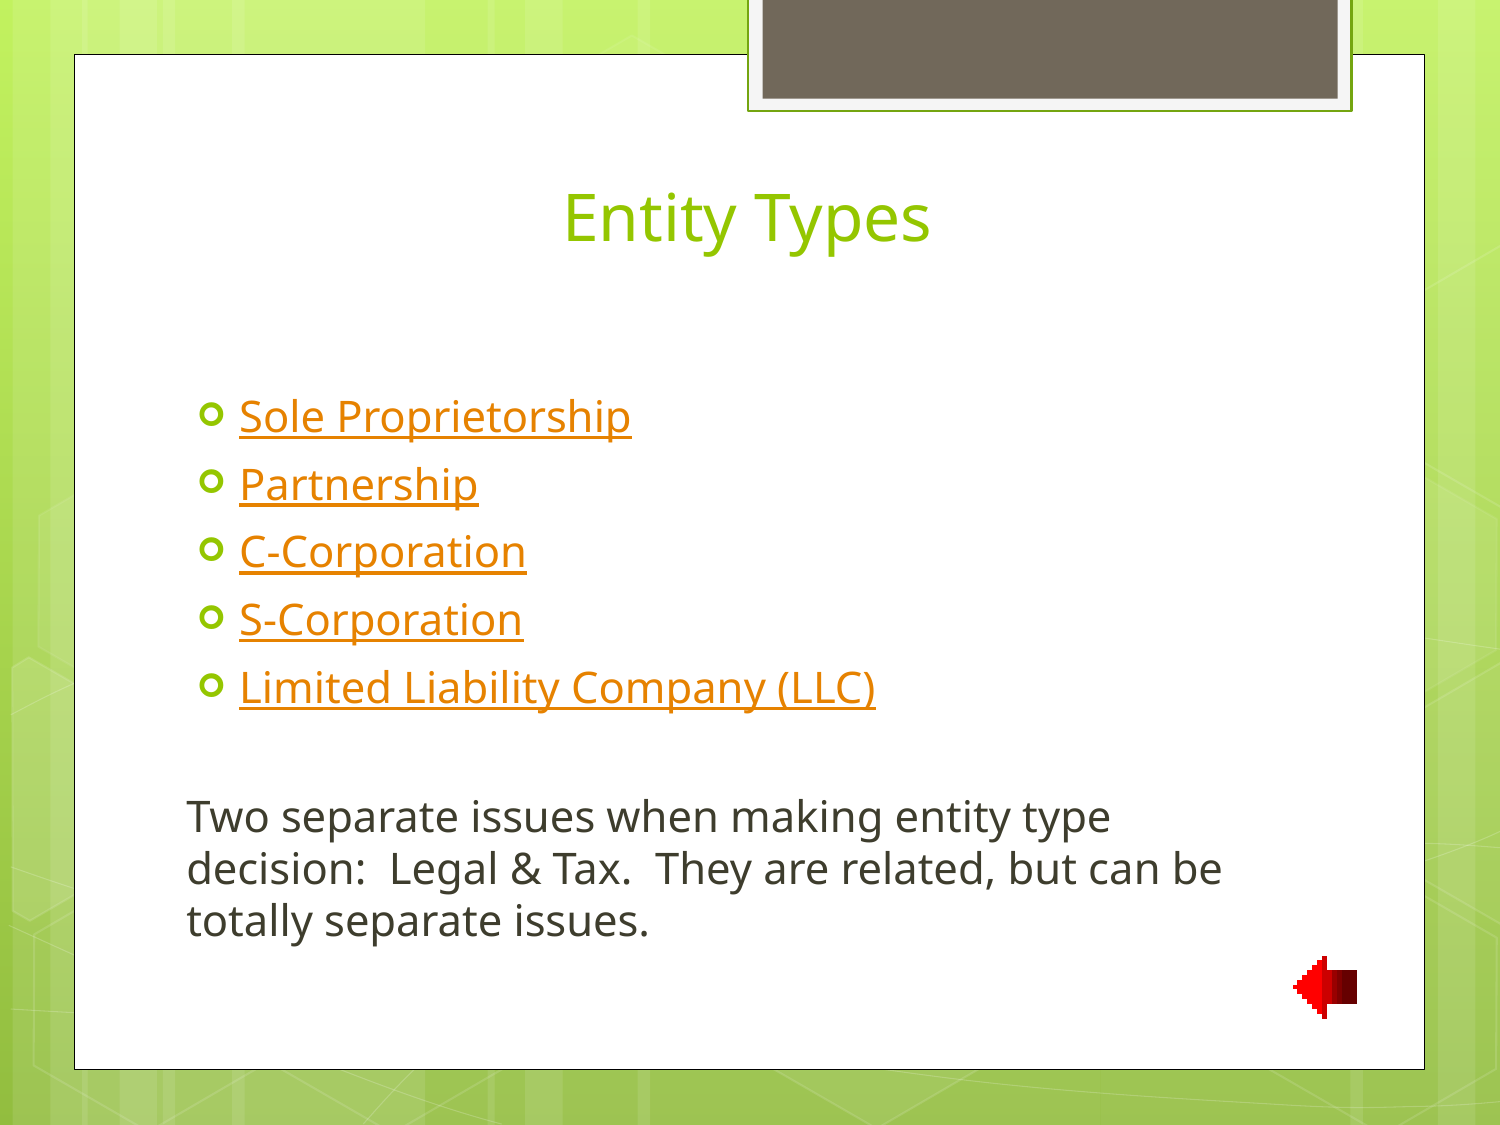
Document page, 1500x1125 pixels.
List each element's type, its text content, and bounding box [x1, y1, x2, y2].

title Entity Types [171, 168, 1324, 263]
list Sole Proprietorship Partnership C-Corporation S-Corporation Limited Liability Company (LLC) Two separate issues when making entity type decision: Legal & Tax. They are related, but can be totally separate issues. [171, 381, 1283, 957]
picture [1293, 955, 1357, 1019]
